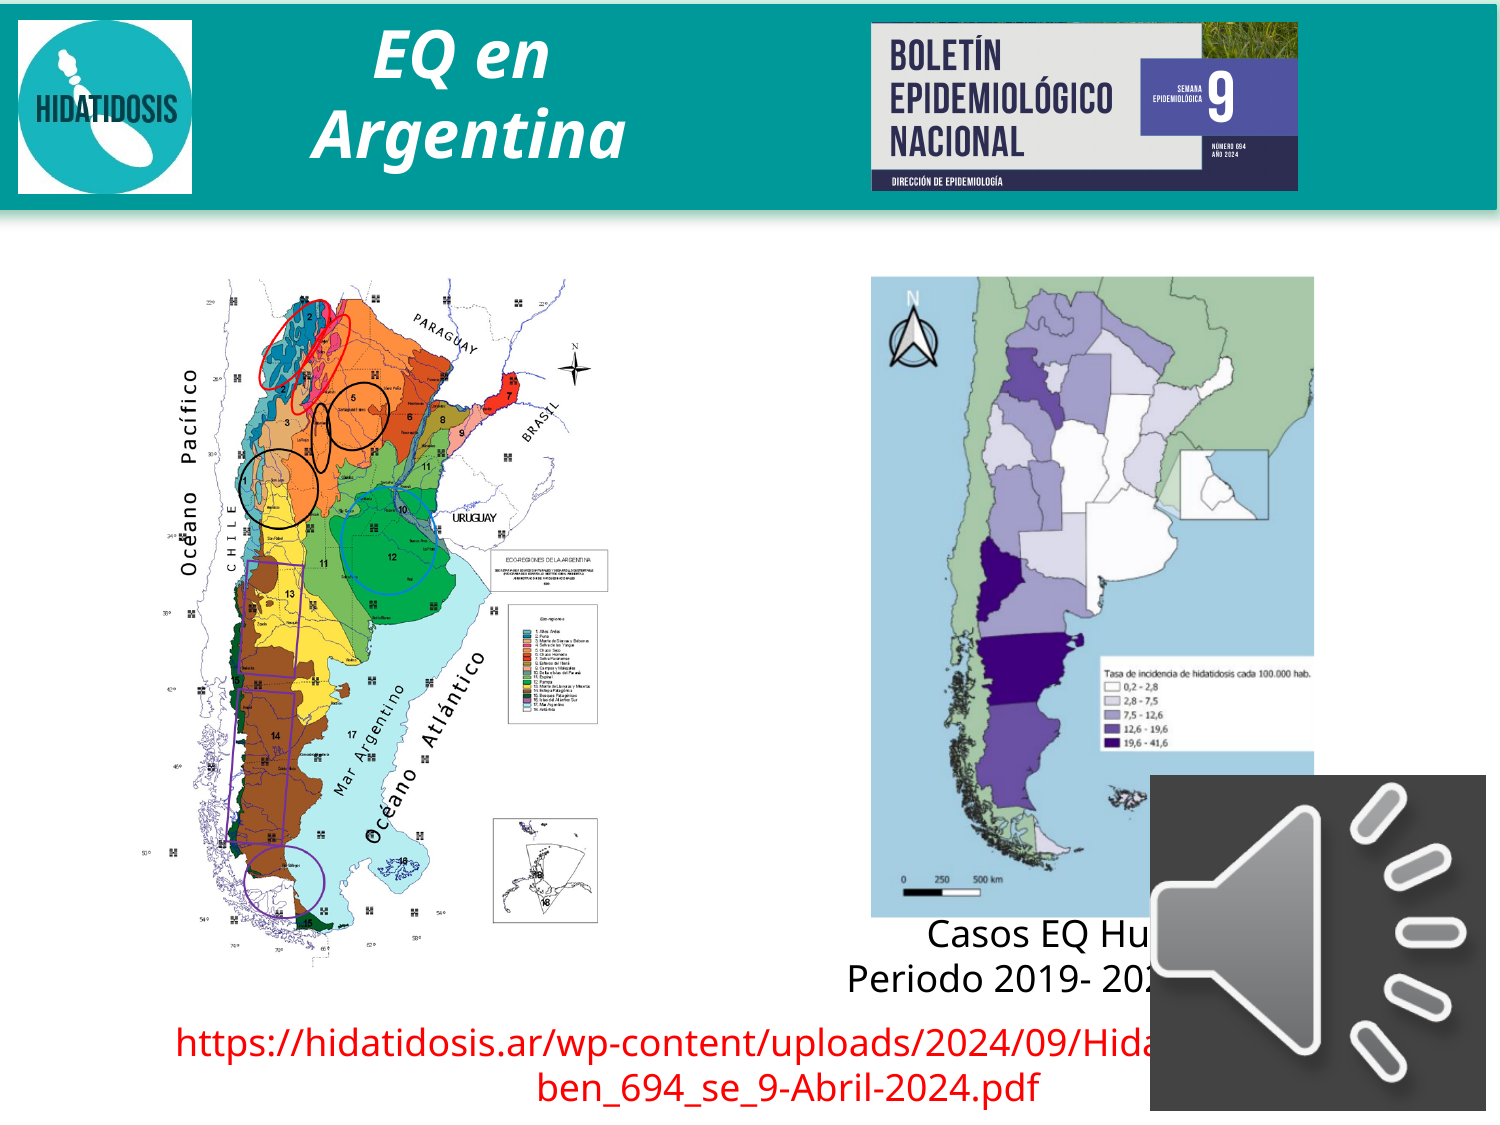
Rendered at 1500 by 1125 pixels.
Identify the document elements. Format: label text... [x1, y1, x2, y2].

text_box [0, 5, 1496, 209]
text_box Casos EQ Humanos Periodo 2019- 2023 (n=2.368) [828, 902, 1148, 1007]
picture [121, 273, 630, 972]
text_box https://hidatidosis.ar/wp-content/uploads/2024/09/Hidatidosis-SOLO-ben_694_se_9-Abril-2024.pdf [80, 1011, 1496, 1117]
text_box EQ en Argentina [191, 4, 750, 180]
picture [870, 22, 1299, 192]
slide_number 9 [1059, 1042, 1148, 1103]
picture [17, 19, 192, 194]
picture [870, 273, 1487, 1112]
